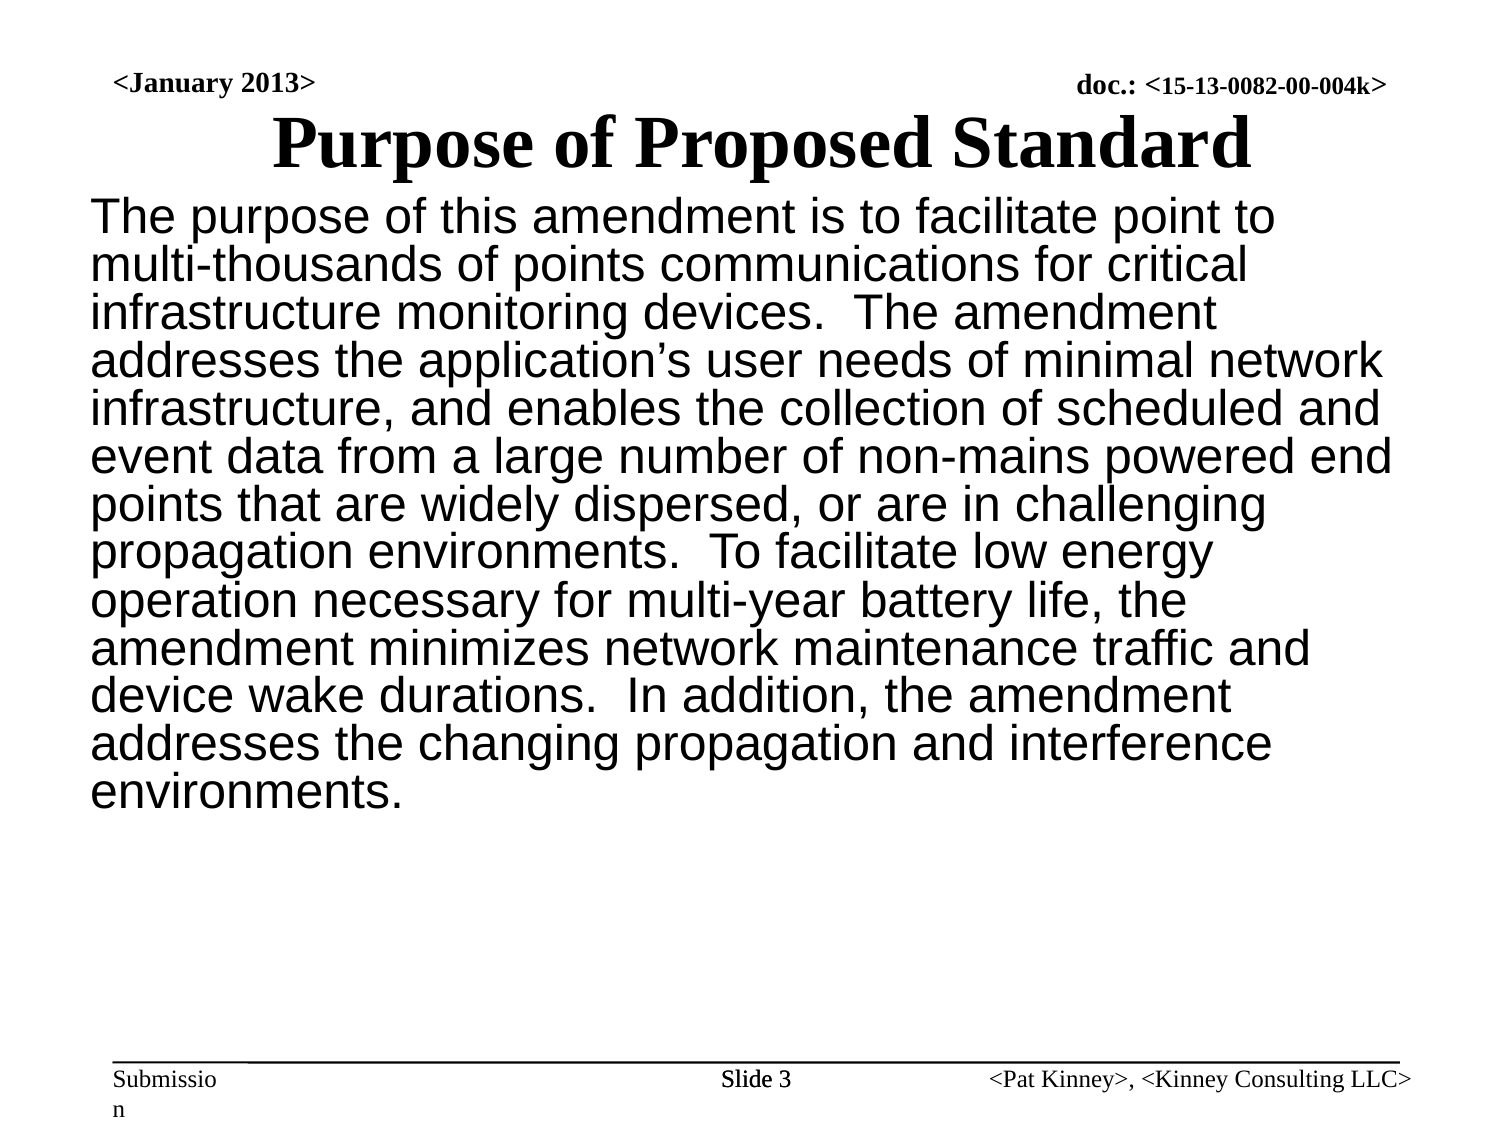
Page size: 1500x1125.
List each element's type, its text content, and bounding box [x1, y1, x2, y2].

title Purpose of Proposed Standard [125, 75, 1400, 187]
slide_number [112, 62, 376, 99]
text_box Slide 3 [675, 1062, 838, 1093]
list The purpose of this amendment is to facilitate point to multi-thousands of points communications for critical infrastructure monitoring devices. The amendment addresses the application’s user needs of minimal network infrastructure, and enables the collection of scheduled and event data from a large number of non-mains powered end points that are widely dispersed, or are in challenging propagation environments. To facilitate low energy operation necessary for multi-year battery life, the amendment minimizes network maintenance traffic and device wake durations. In addition, the amendment addresses the changing propagation and interference environments. [75, 187, 1425, 850]
footer <Pat Kinney>, <Kinney Consulting LLC> [899, 1061, 1413, 1093]
